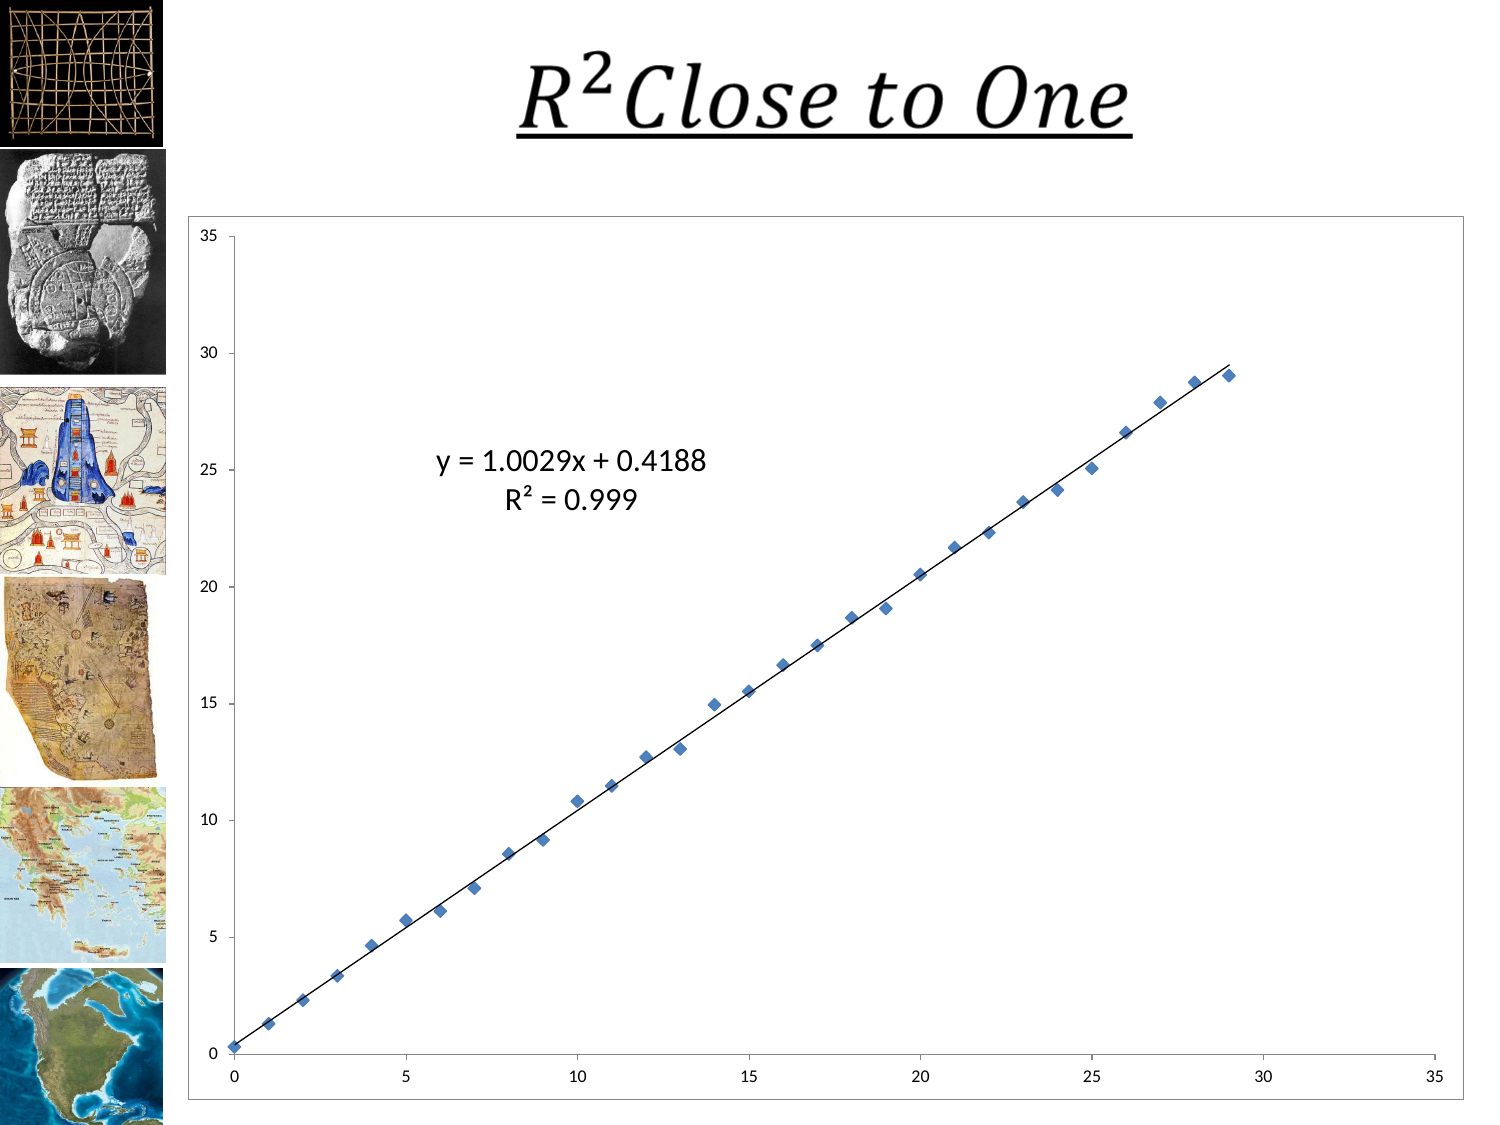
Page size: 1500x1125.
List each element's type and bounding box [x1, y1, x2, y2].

picture [0, 387, 166, 963]
picture [0, 0, 163, 147]
picture [0, 149, 166, 375]
title [174, 0, 1475, 188]
picture [0, 968, 163, 1125]
picture [187, 215, 1465, 1101]
